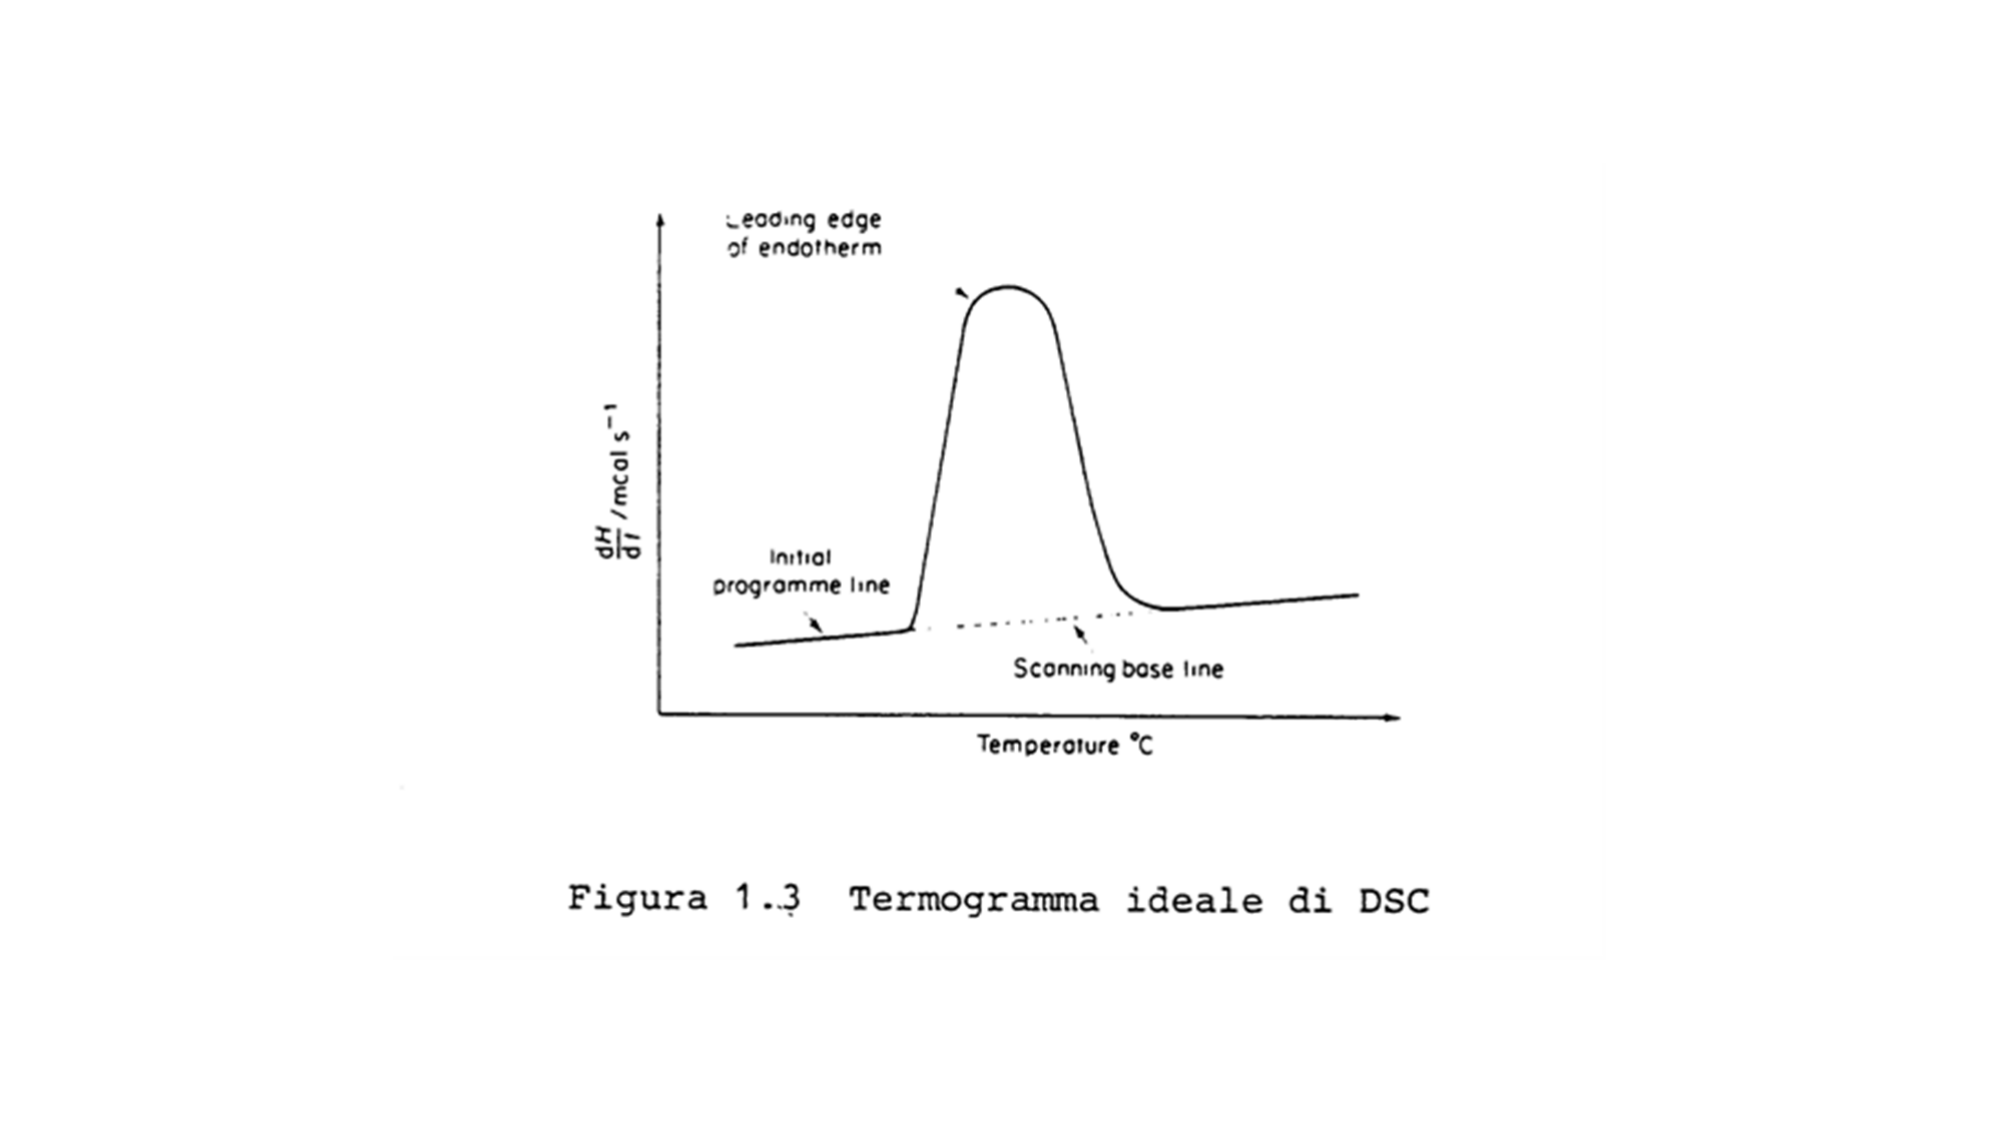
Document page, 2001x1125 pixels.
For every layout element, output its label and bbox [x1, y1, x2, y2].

picture [393, 163, 1607, 961]
